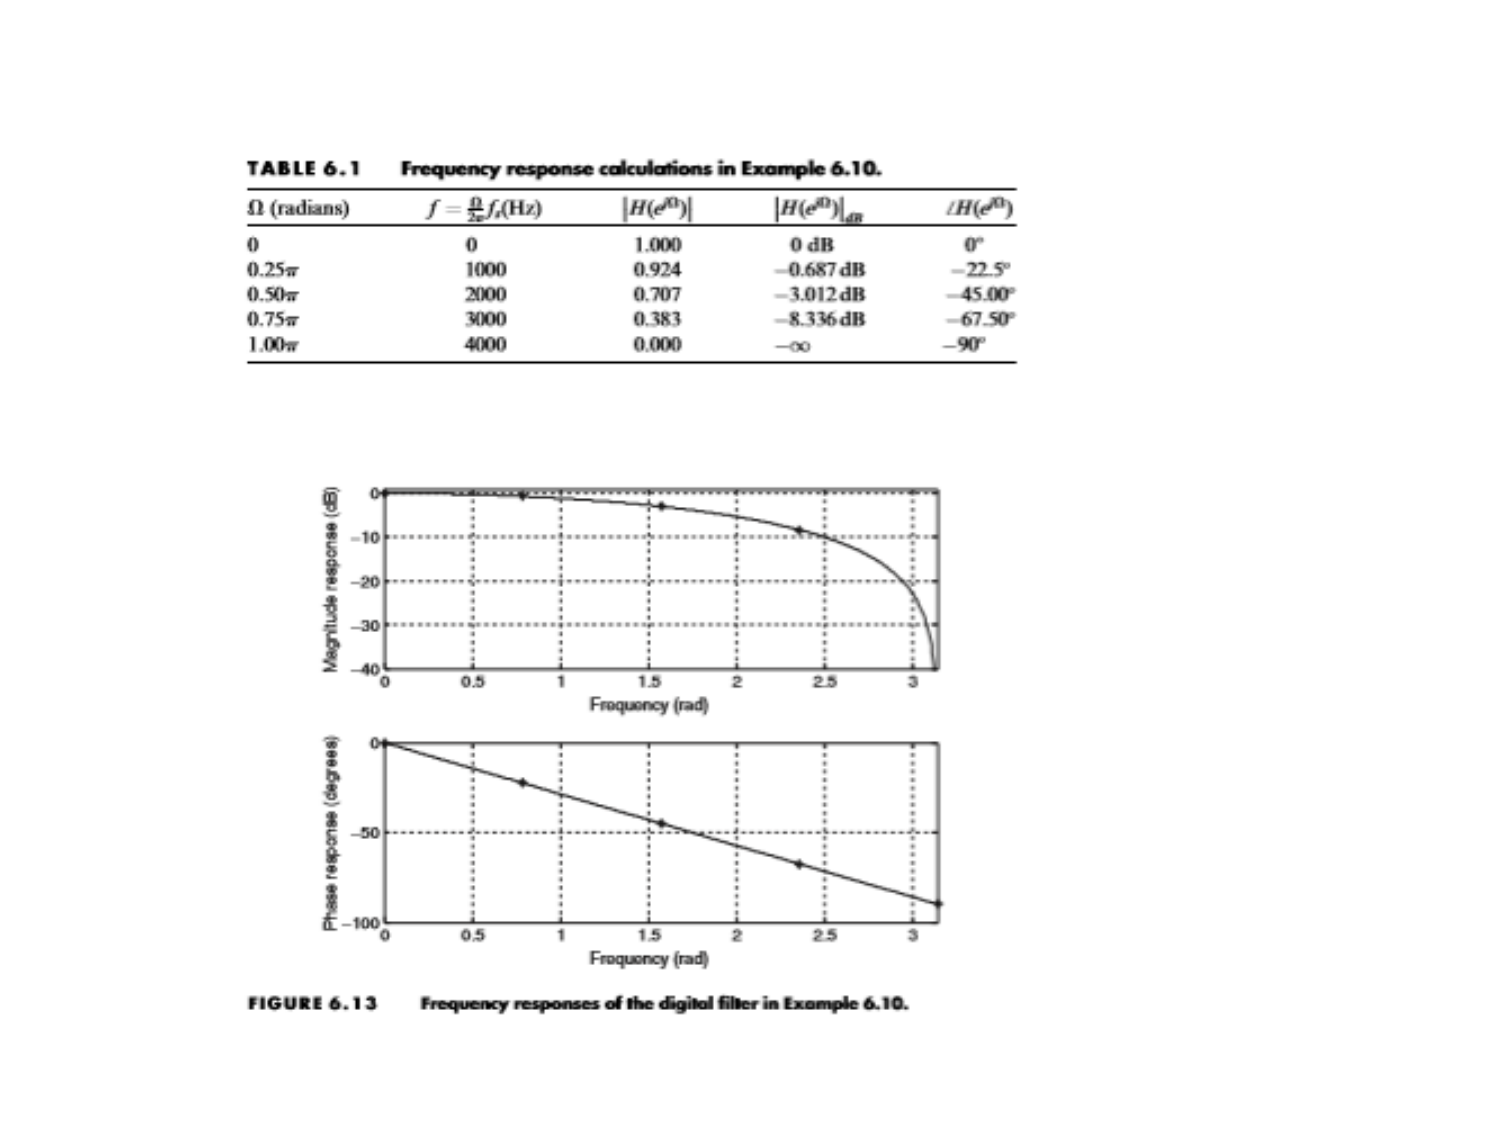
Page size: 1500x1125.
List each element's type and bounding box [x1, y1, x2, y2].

picture [194, 136, 1164, 1055]
